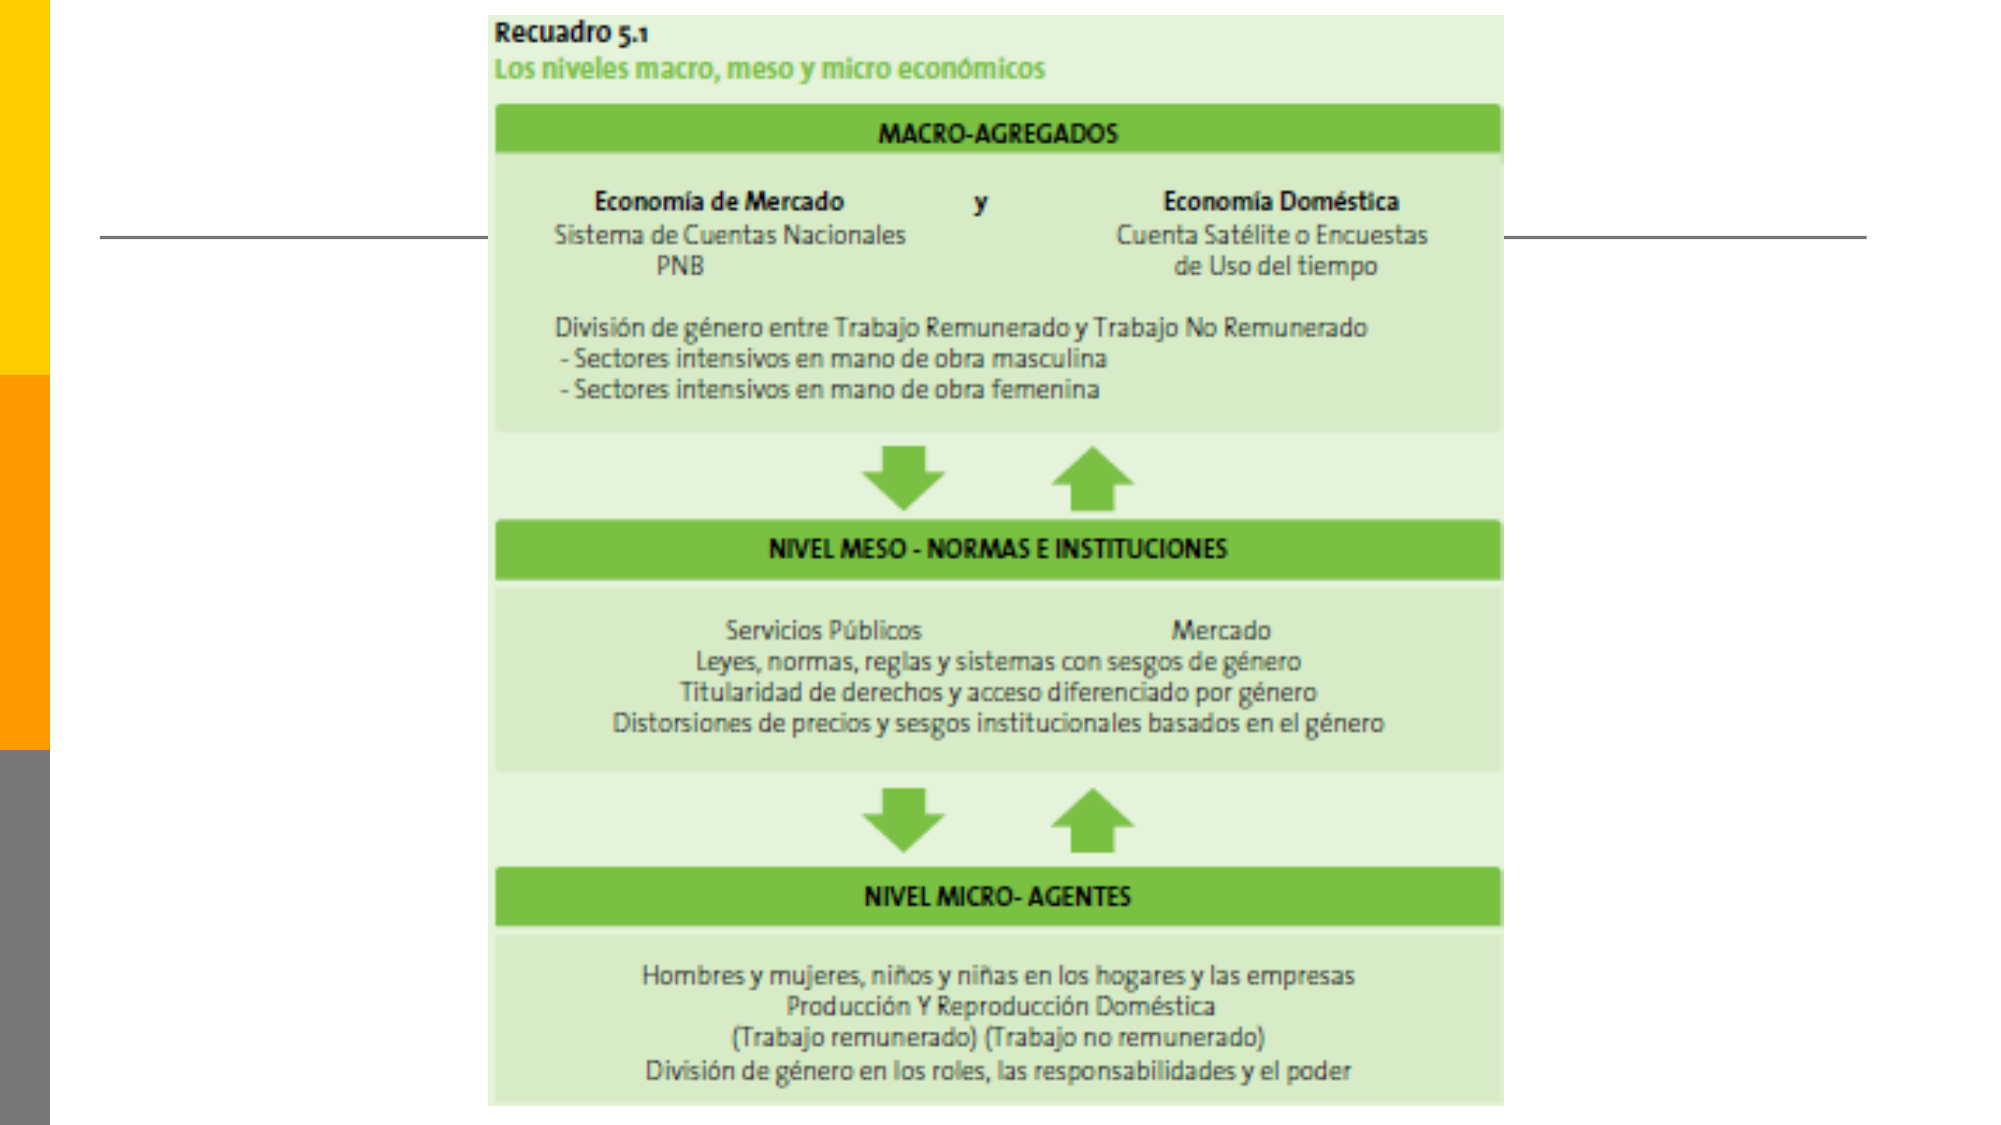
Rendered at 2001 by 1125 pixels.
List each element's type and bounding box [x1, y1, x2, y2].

picture [487, 14, 1504, 1107]
